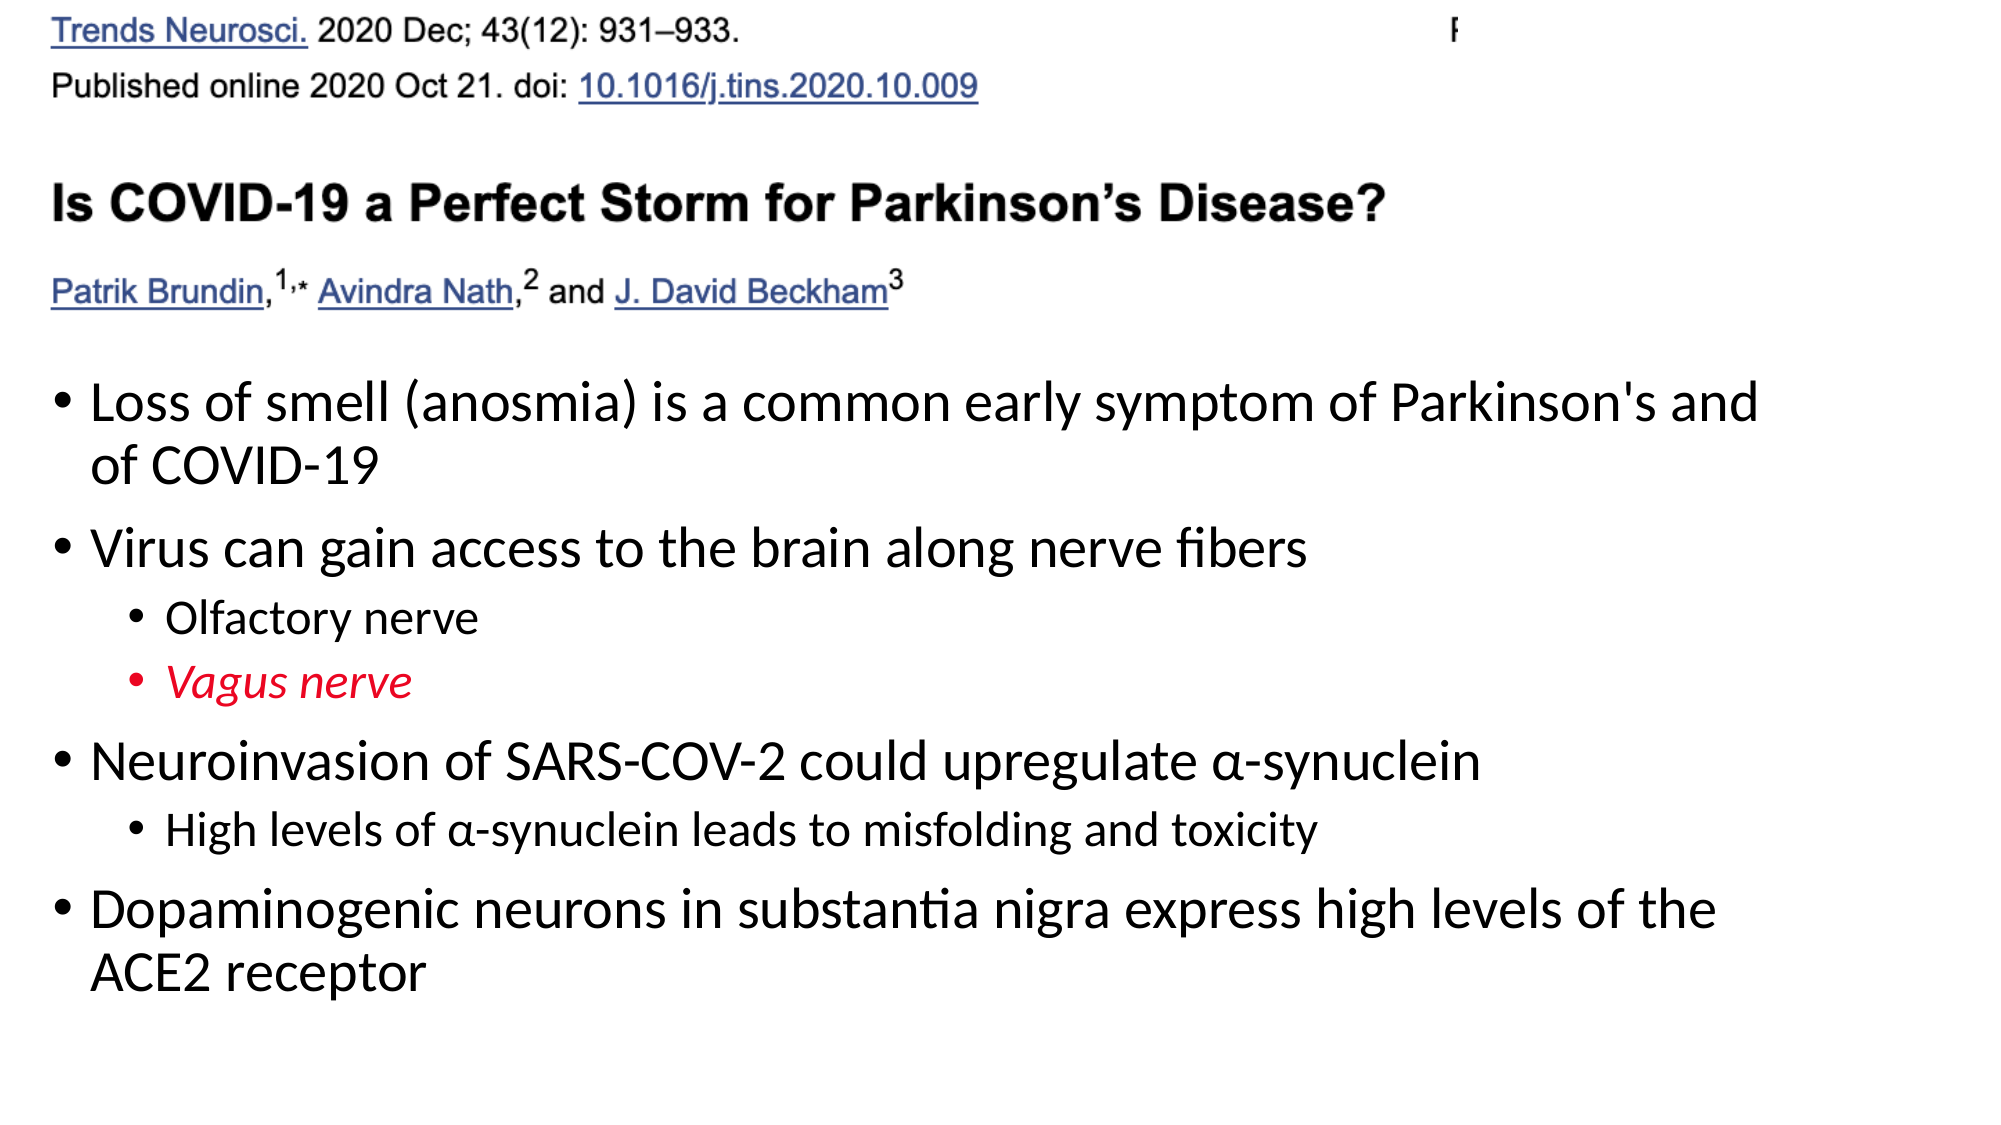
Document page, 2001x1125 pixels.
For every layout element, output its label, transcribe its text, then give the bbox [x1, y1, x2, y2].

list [37, 0, 1458, 338]
text_box Loss of smell (anosmia) is a common early symptom of Parkinson's and of COVID-19 Virus can gain access to the brain along nerve fibers Olfactory nerve Vagus nerve Neuroinvasion of SARS-COV-2 could upregulate α-synuclein High levels of α-synuclein leads to misfolding and toxicity Dopaminogenic neurons in substantia nigra express high levels of the ACE2 receptor [37, 363, 1824, 1072]
